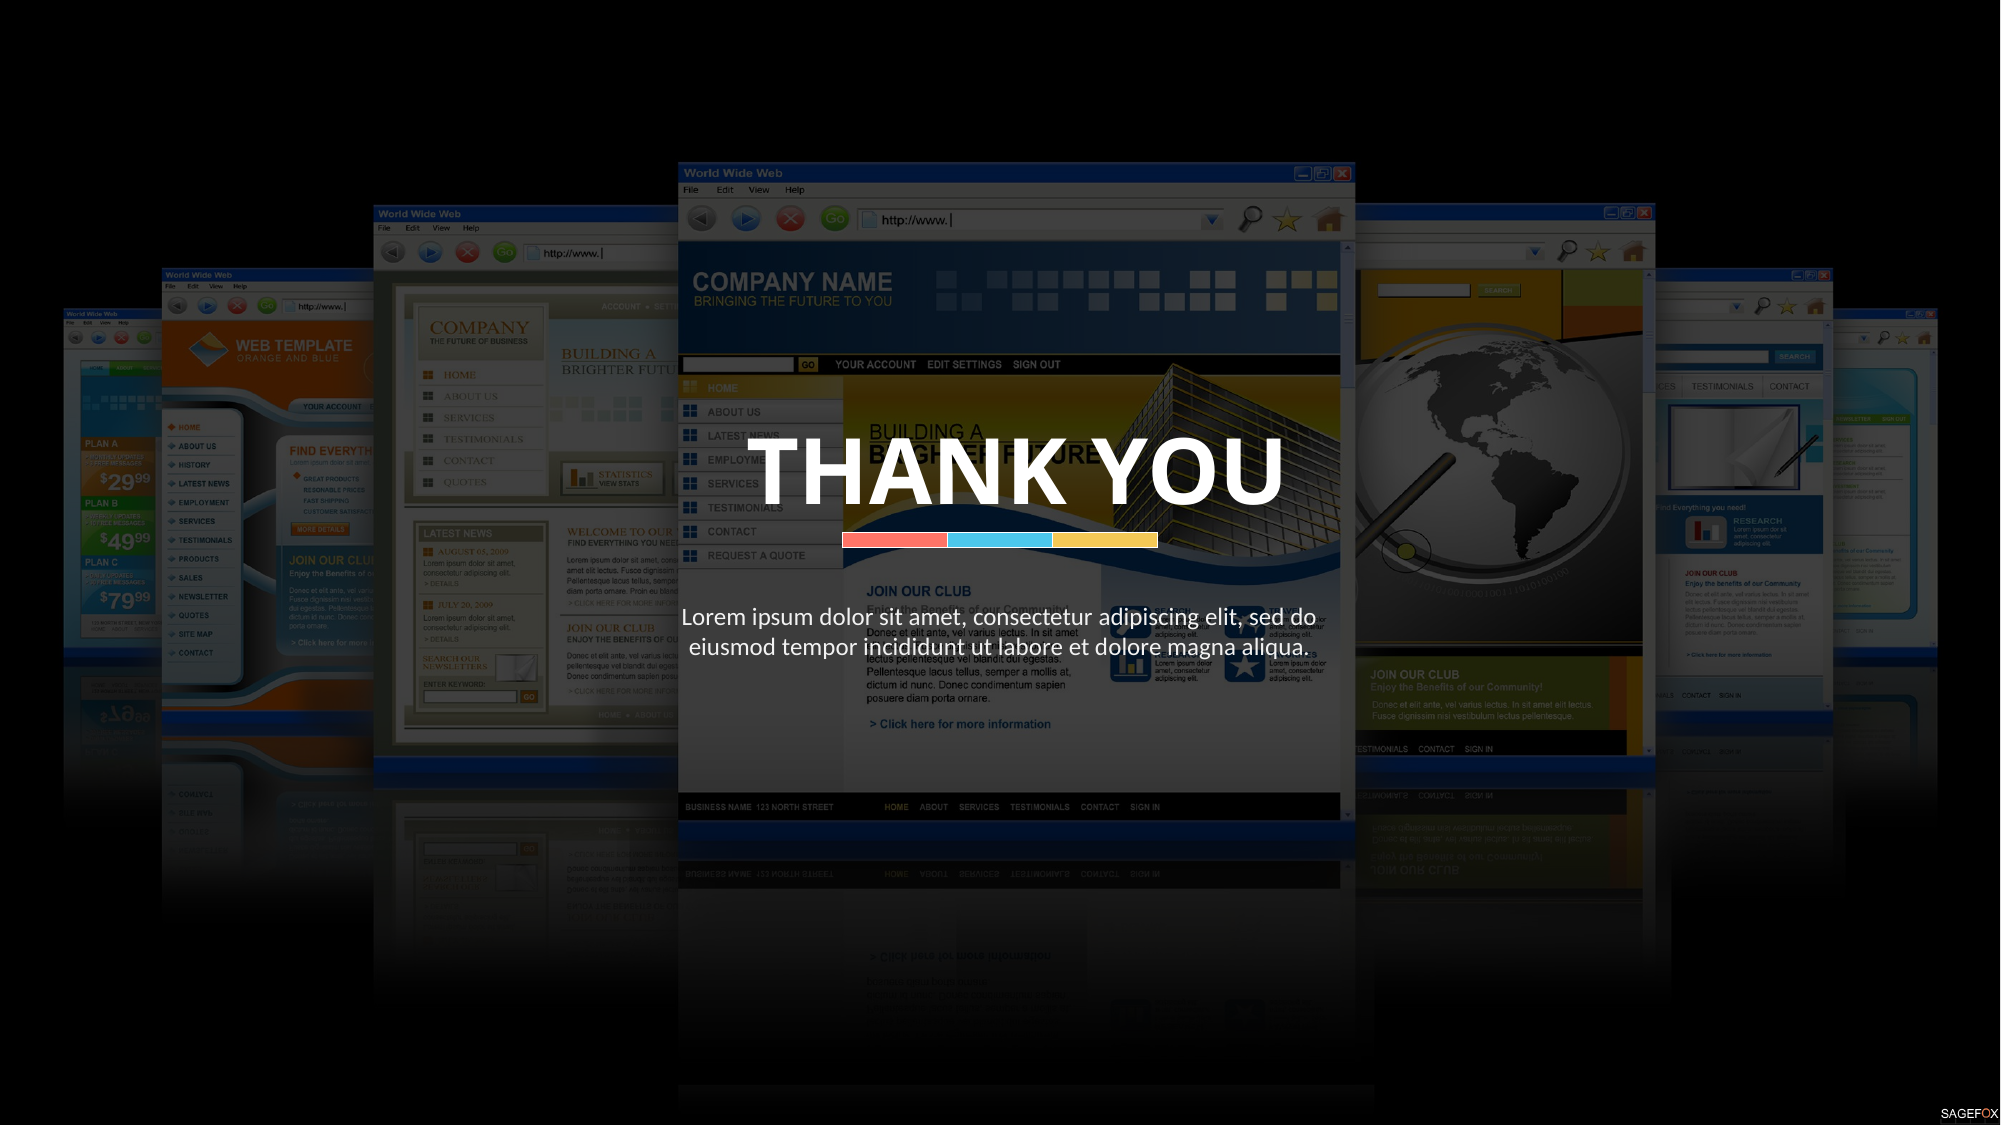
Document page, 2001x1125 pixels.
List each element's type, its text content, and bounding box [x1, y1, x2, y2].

picture [0, 0, 2001, 1125]
text_box THANK YOU [565, 405, 1470, 531]
text_box Lorem ipsum dolor sit amet, consectetur adipiscing elit, sed do eiusmod tempor incididunt ut labore et dolore magna aliqua. [660, 593, 1340, 668]
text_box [842, 532, 1158, 548]
